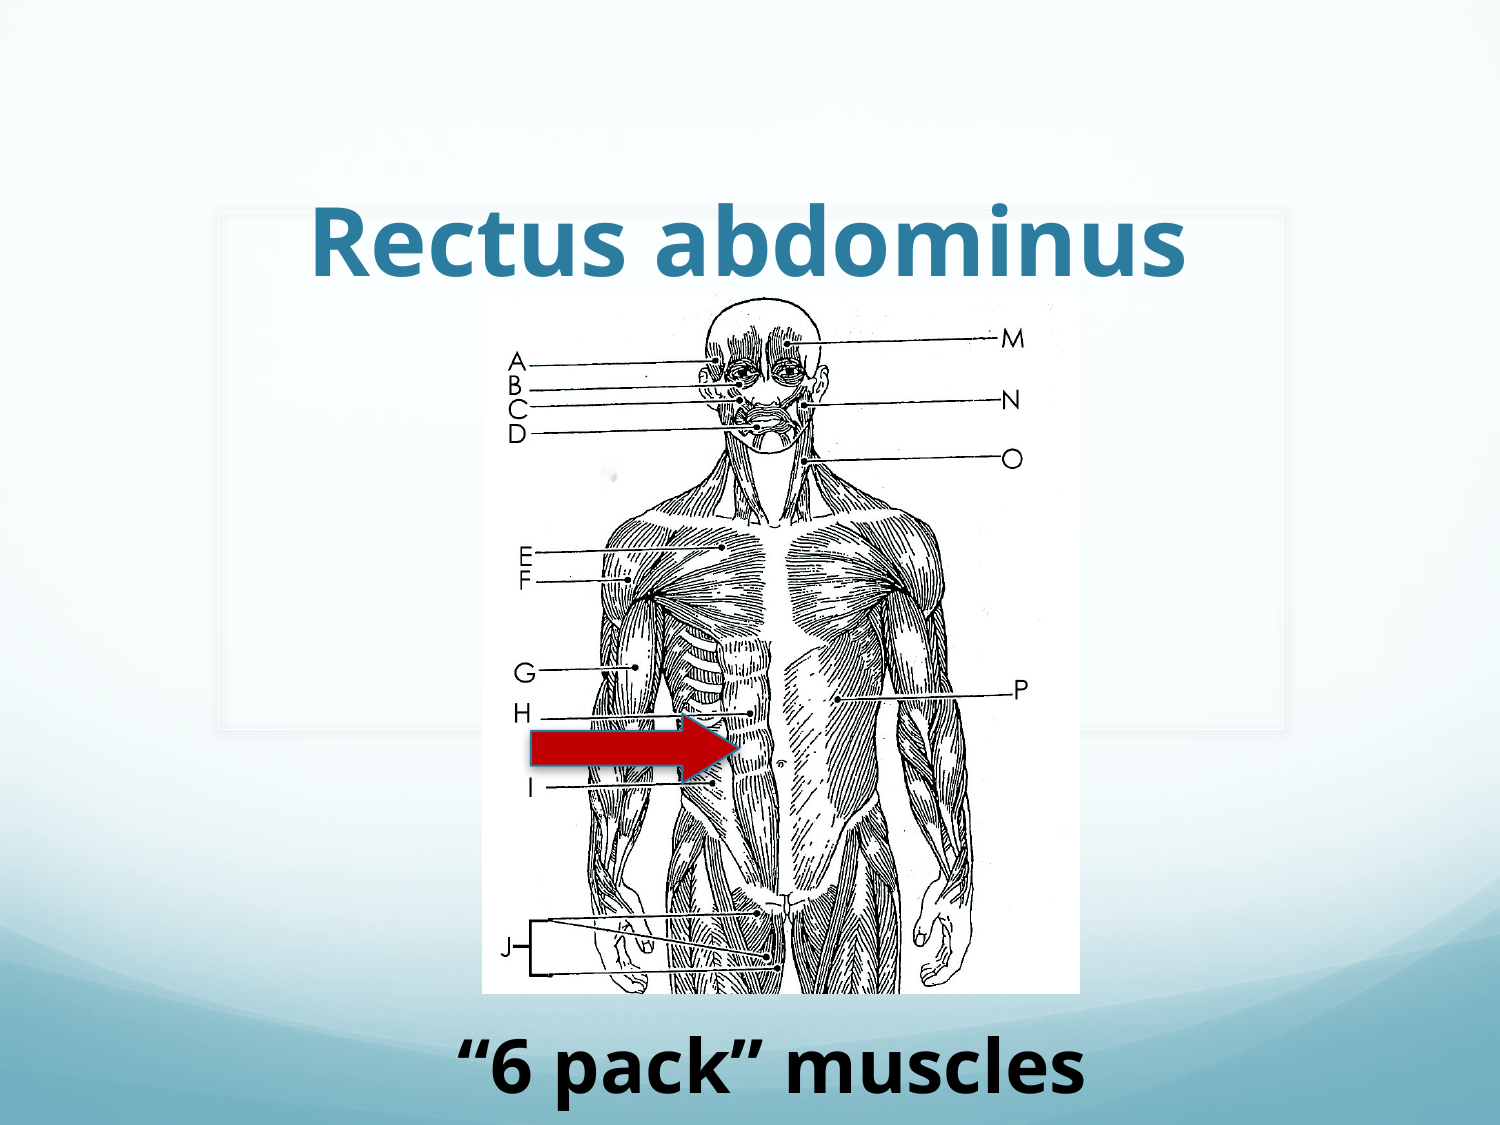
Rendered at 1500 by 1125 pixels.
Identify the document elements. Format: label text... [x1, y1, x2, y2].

picture [481, 294, 1081, 994]
title Rectus abdominus [175, 103, 1321, 304]
subtitle “6 pack” muscles [239, 1011, 1306, 1125]
